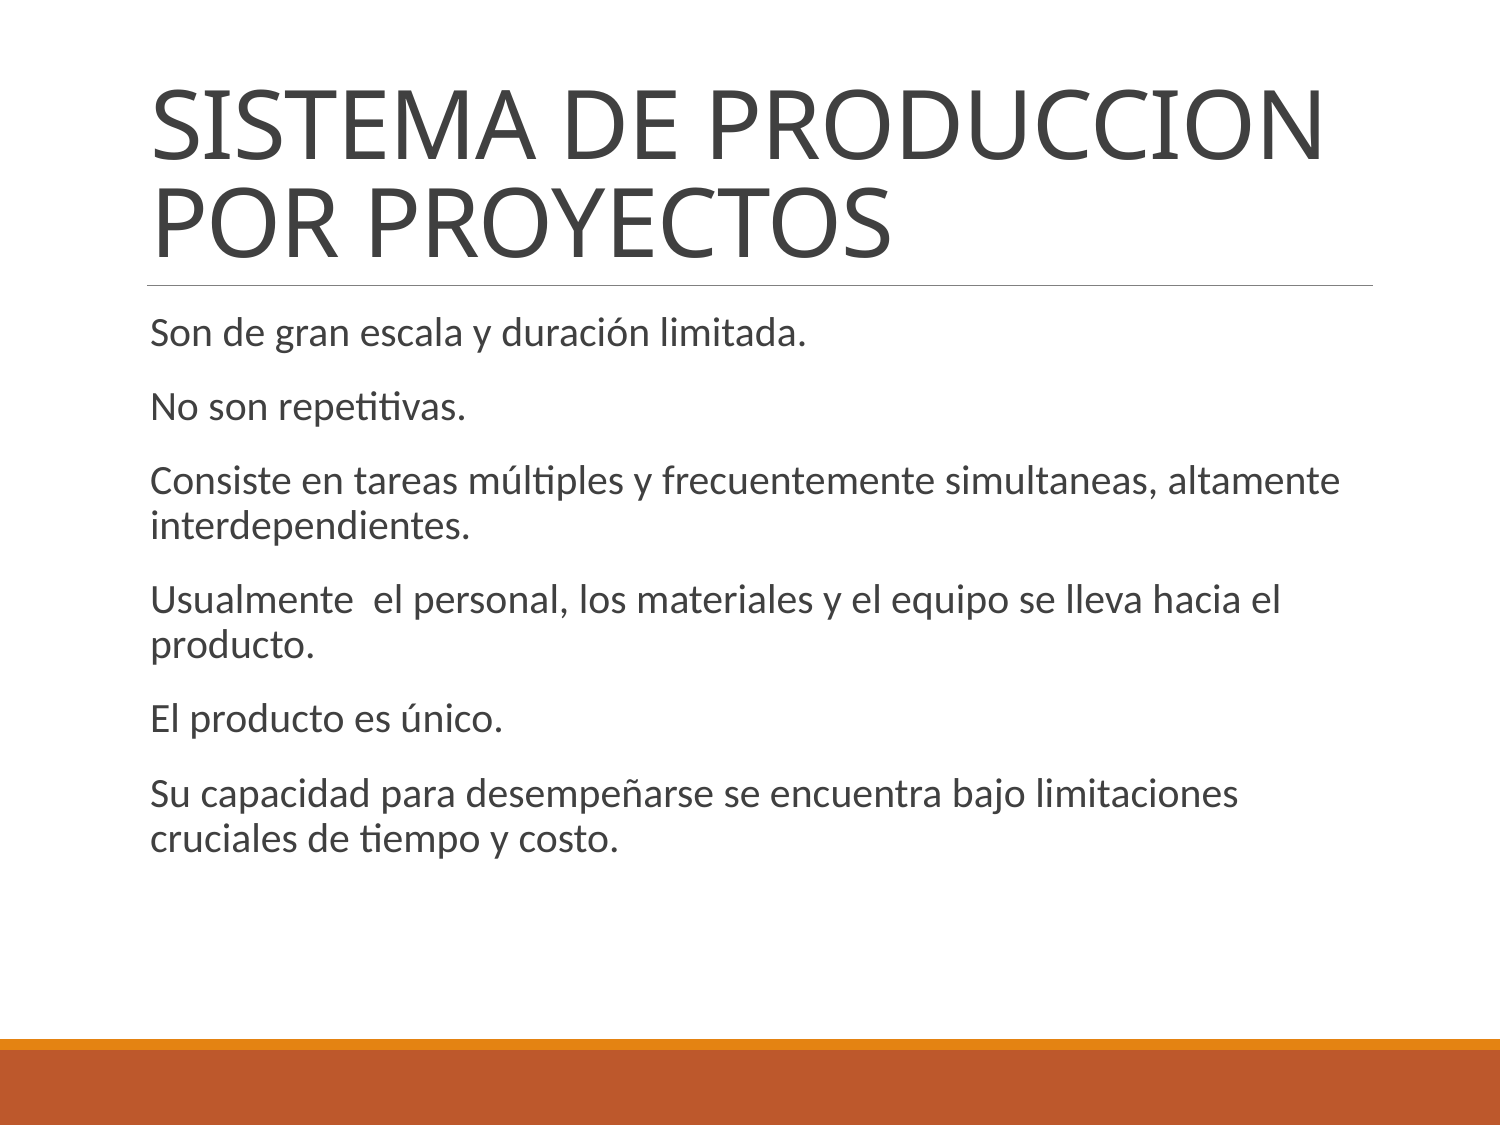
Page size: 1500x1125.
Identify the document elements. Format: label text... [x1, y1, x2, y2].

title SISTEMA DE PRODUCCION POR PROYECTOS [135, 47, 1373, 285]
list Son de gran escala y duración limitada. No son repetitivas. Consiste en tareas múltiples y frecuentemente simultaneas, altamente interdependientes. Usualmente el personal, los materiales y el equipo se lleva hacia el producto. El producto es único. Su capacidad para desempeñarse se encuentra bajo limitaciones cruciales de tiempo y costo. [135, 302, 1373, 963]
